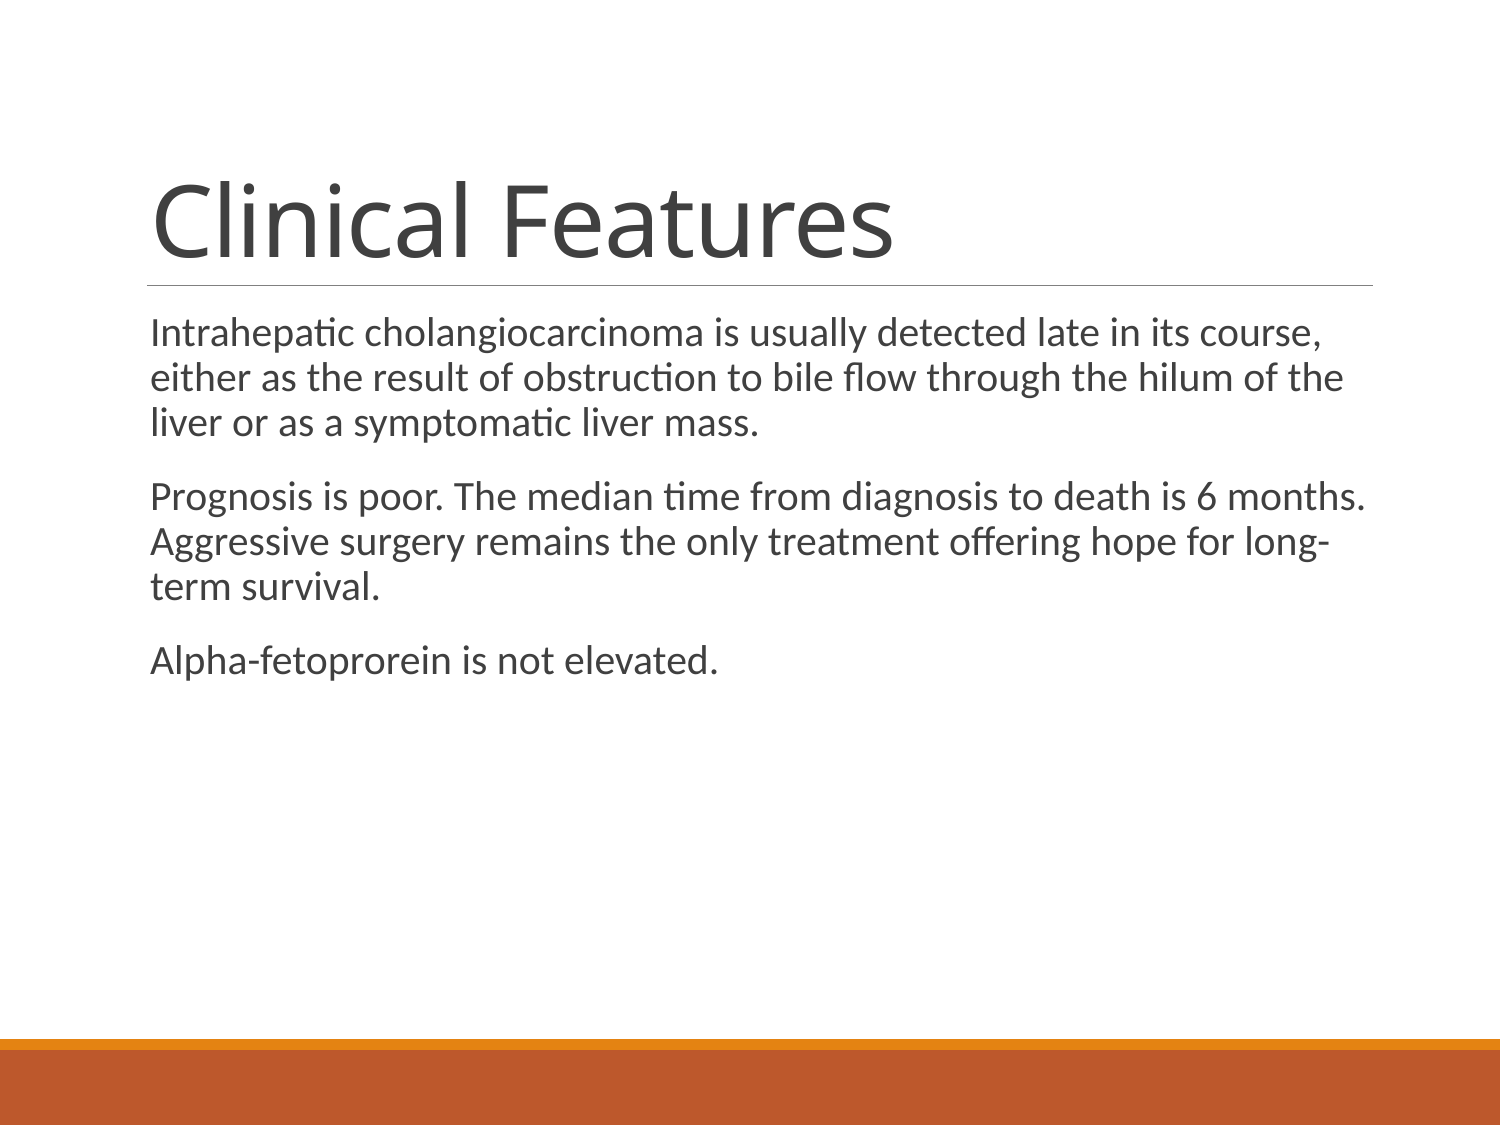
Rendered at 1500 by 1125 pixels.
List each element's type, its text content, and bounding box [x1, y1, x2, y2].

title Clinical Features [135, 47, 1373, 285]
list Intrahepatic cholangiocarcinoma is usually detected late in its course, either as the result of obstruction to bile flow through the hilum of the liver or as a symptomatic liver mass. Prognosis is poor. The median time from diagnosis to death is 6 months. Aggressive surgery remains the only treatment offering hope for long-term survival. Alpha-fetoprorein is not elevated. [135, 302, 1373, 963]
